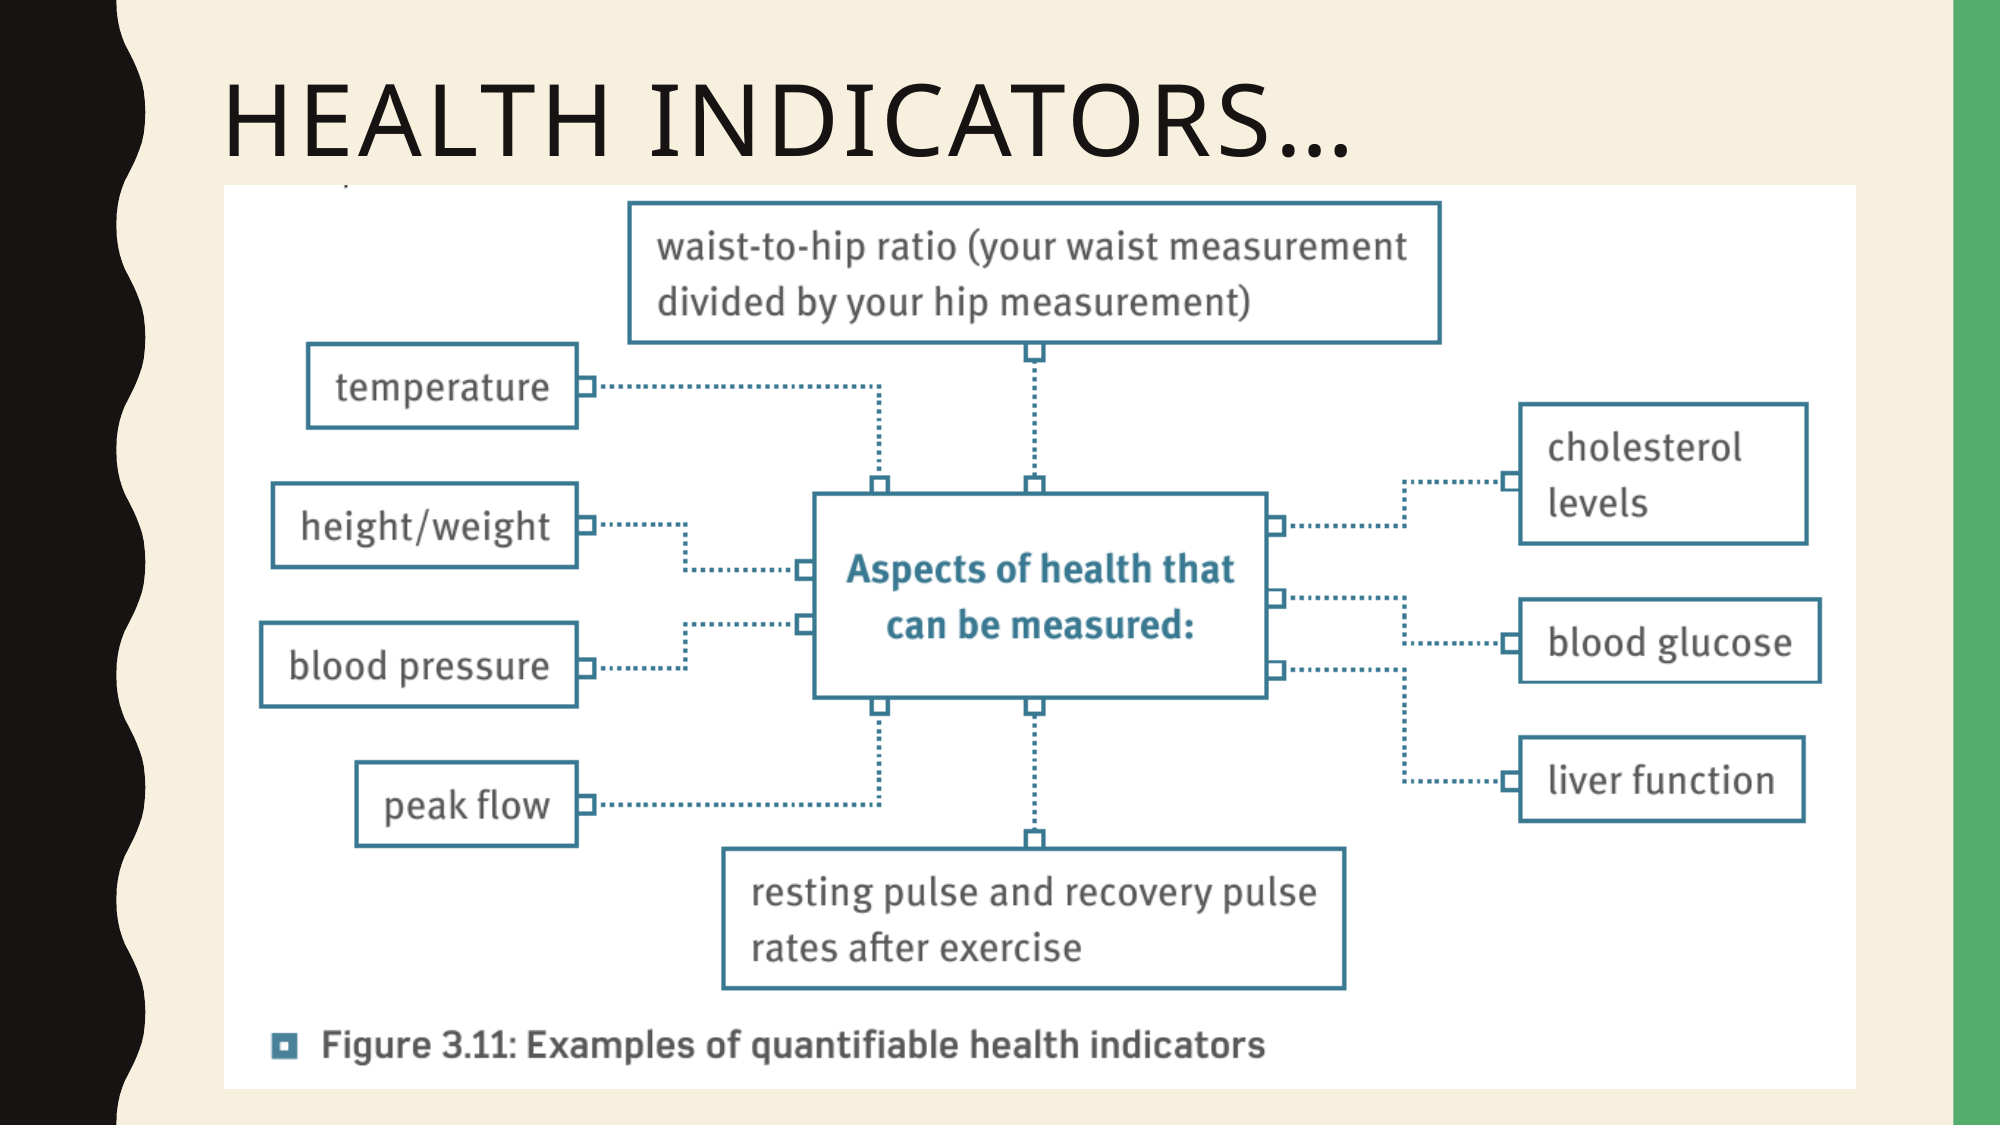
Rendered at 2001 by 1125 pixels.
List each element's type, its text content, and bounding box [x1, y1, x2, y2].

title Health indicators… [205, 62, 1875, 308]
picture [224, 185, 1856, 1089]
